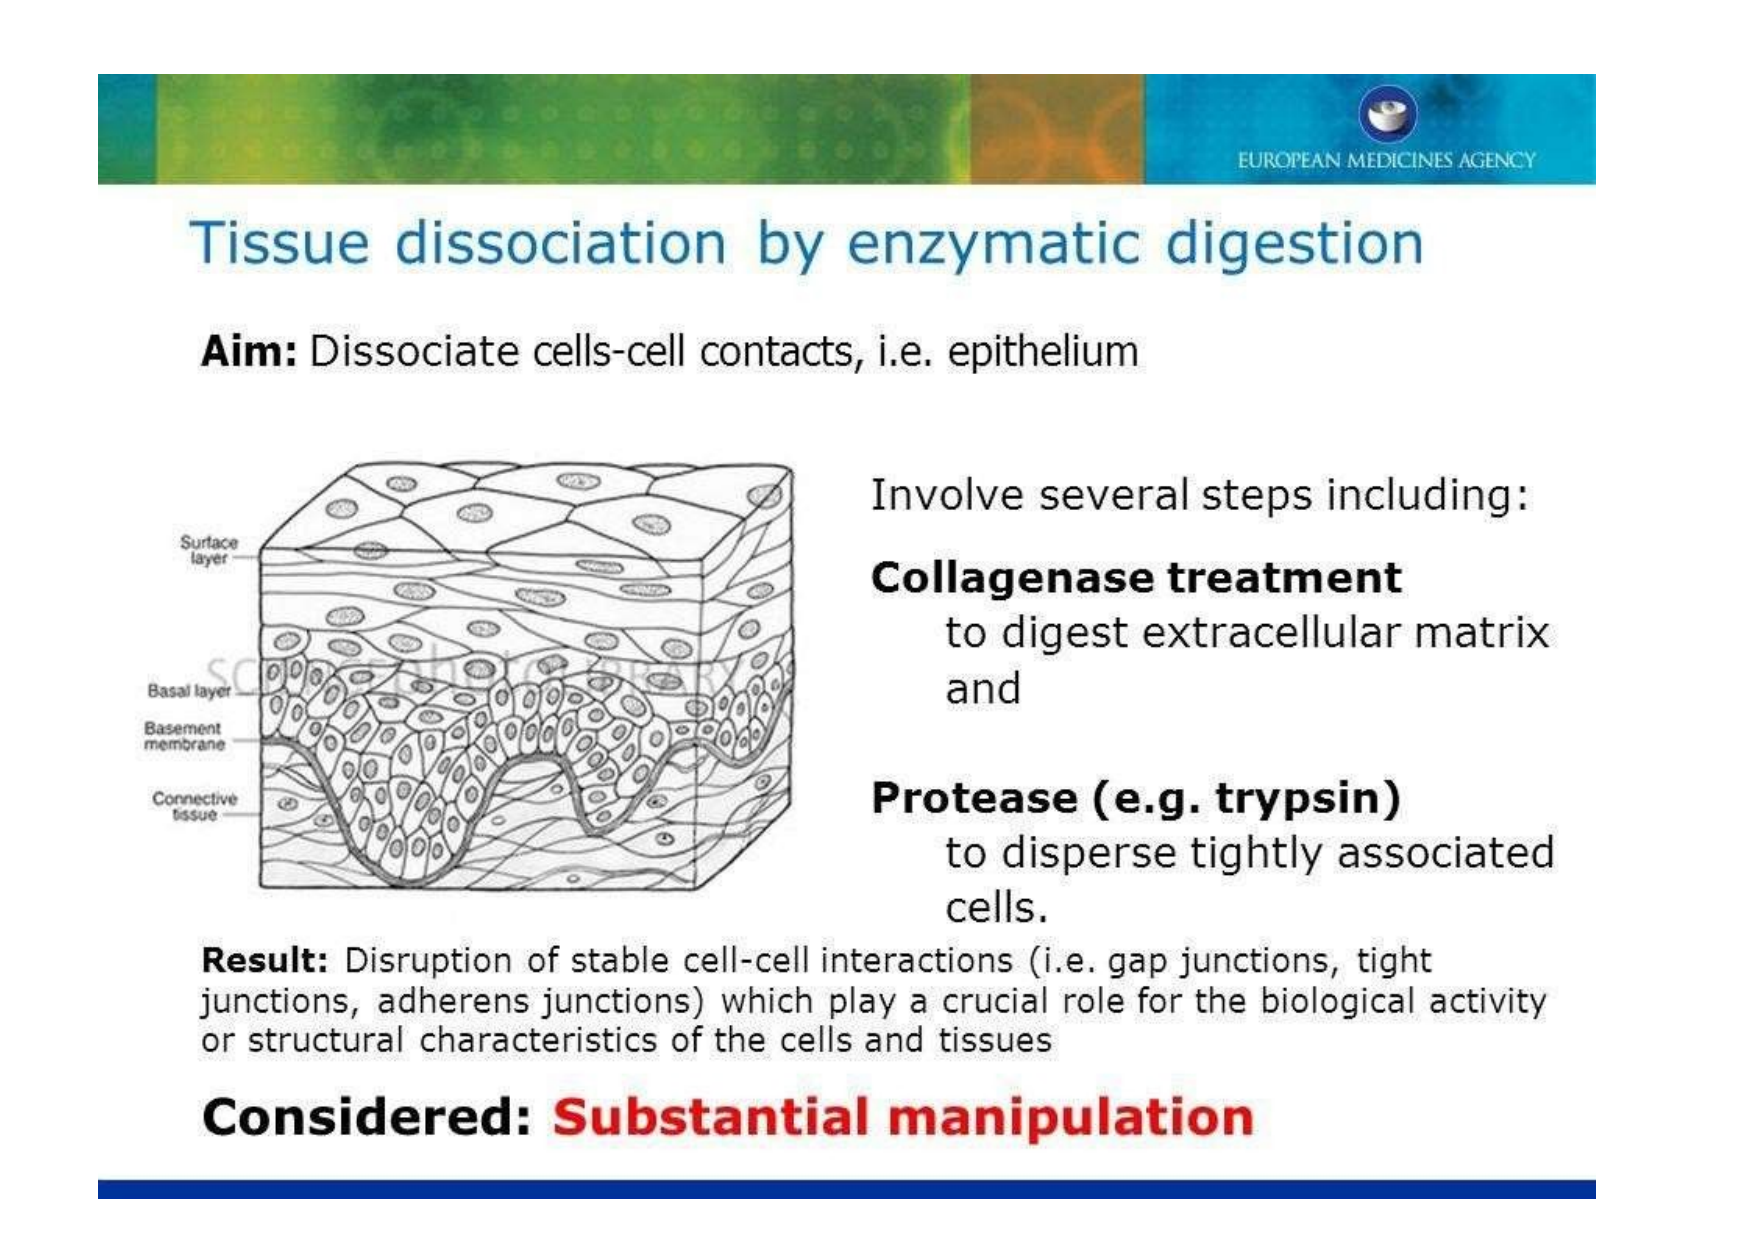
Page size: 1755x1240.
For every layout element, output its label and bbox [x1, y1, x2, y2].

text_box [98, 74, 1596, 1199]
